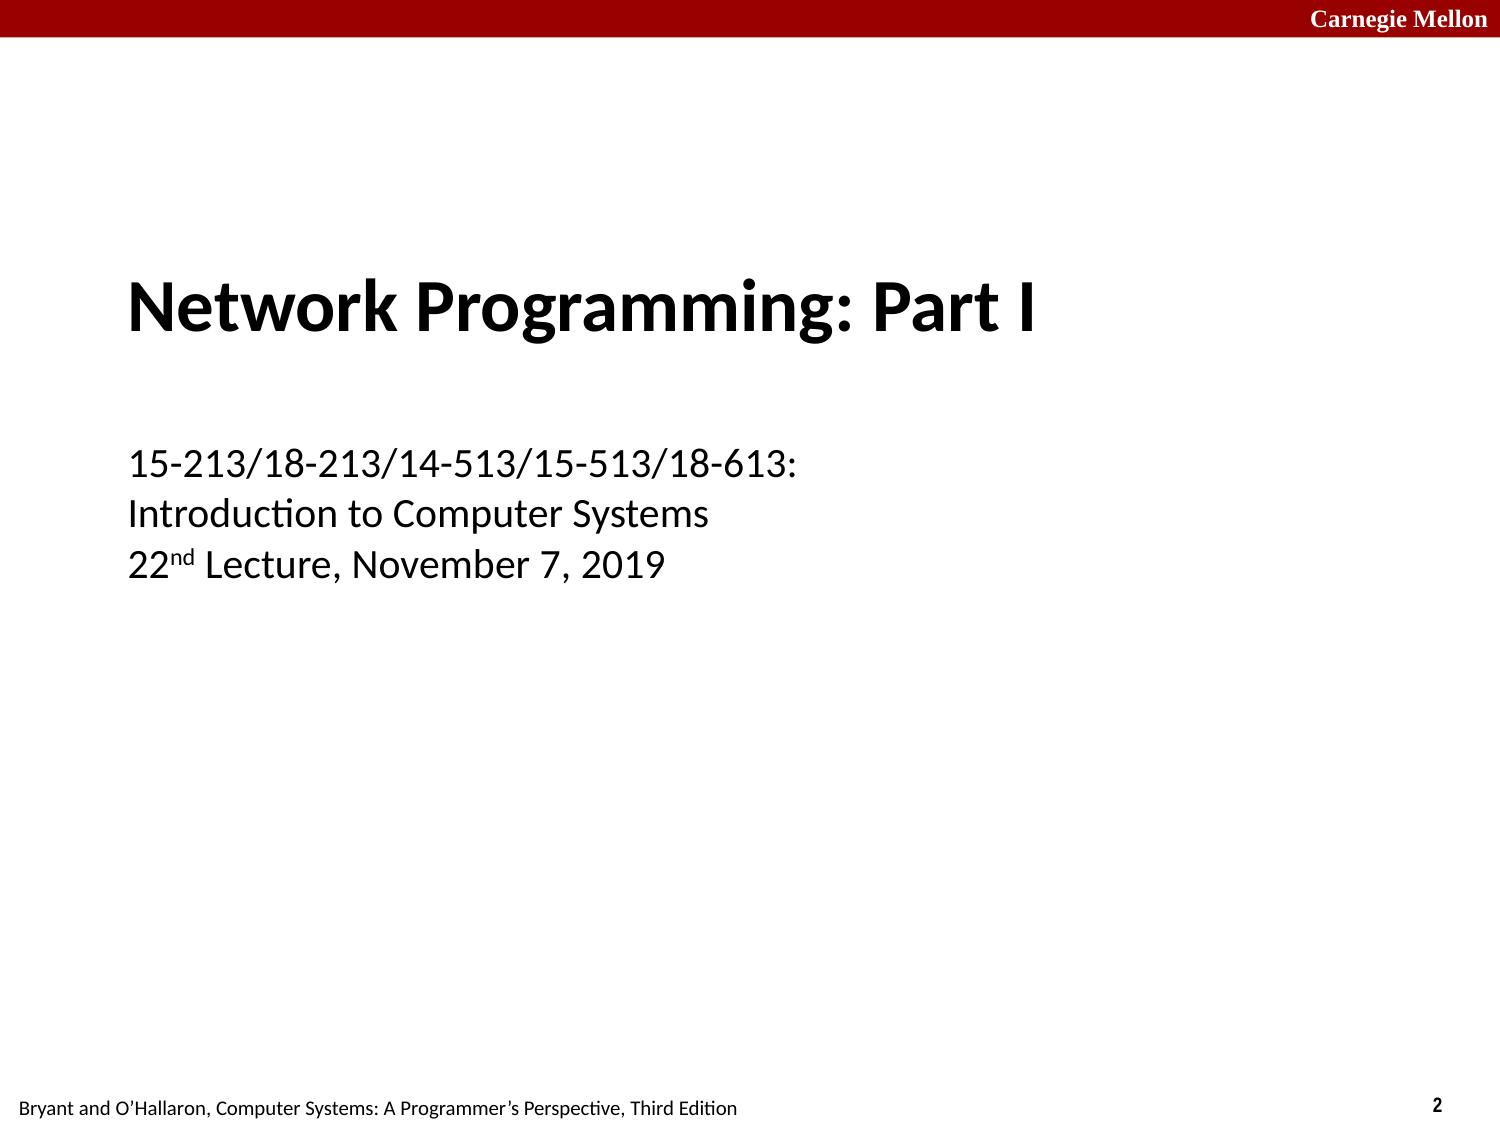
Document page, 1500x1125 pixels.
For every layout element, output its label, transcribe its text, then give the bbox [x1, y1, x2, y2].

title Network Programming: Part I 15-213/18-213/14-513/15-513/18-613: Introduction to Computer Systems 22nd Lecture, November 7, 2019 [112, 279, 1388, 563]
